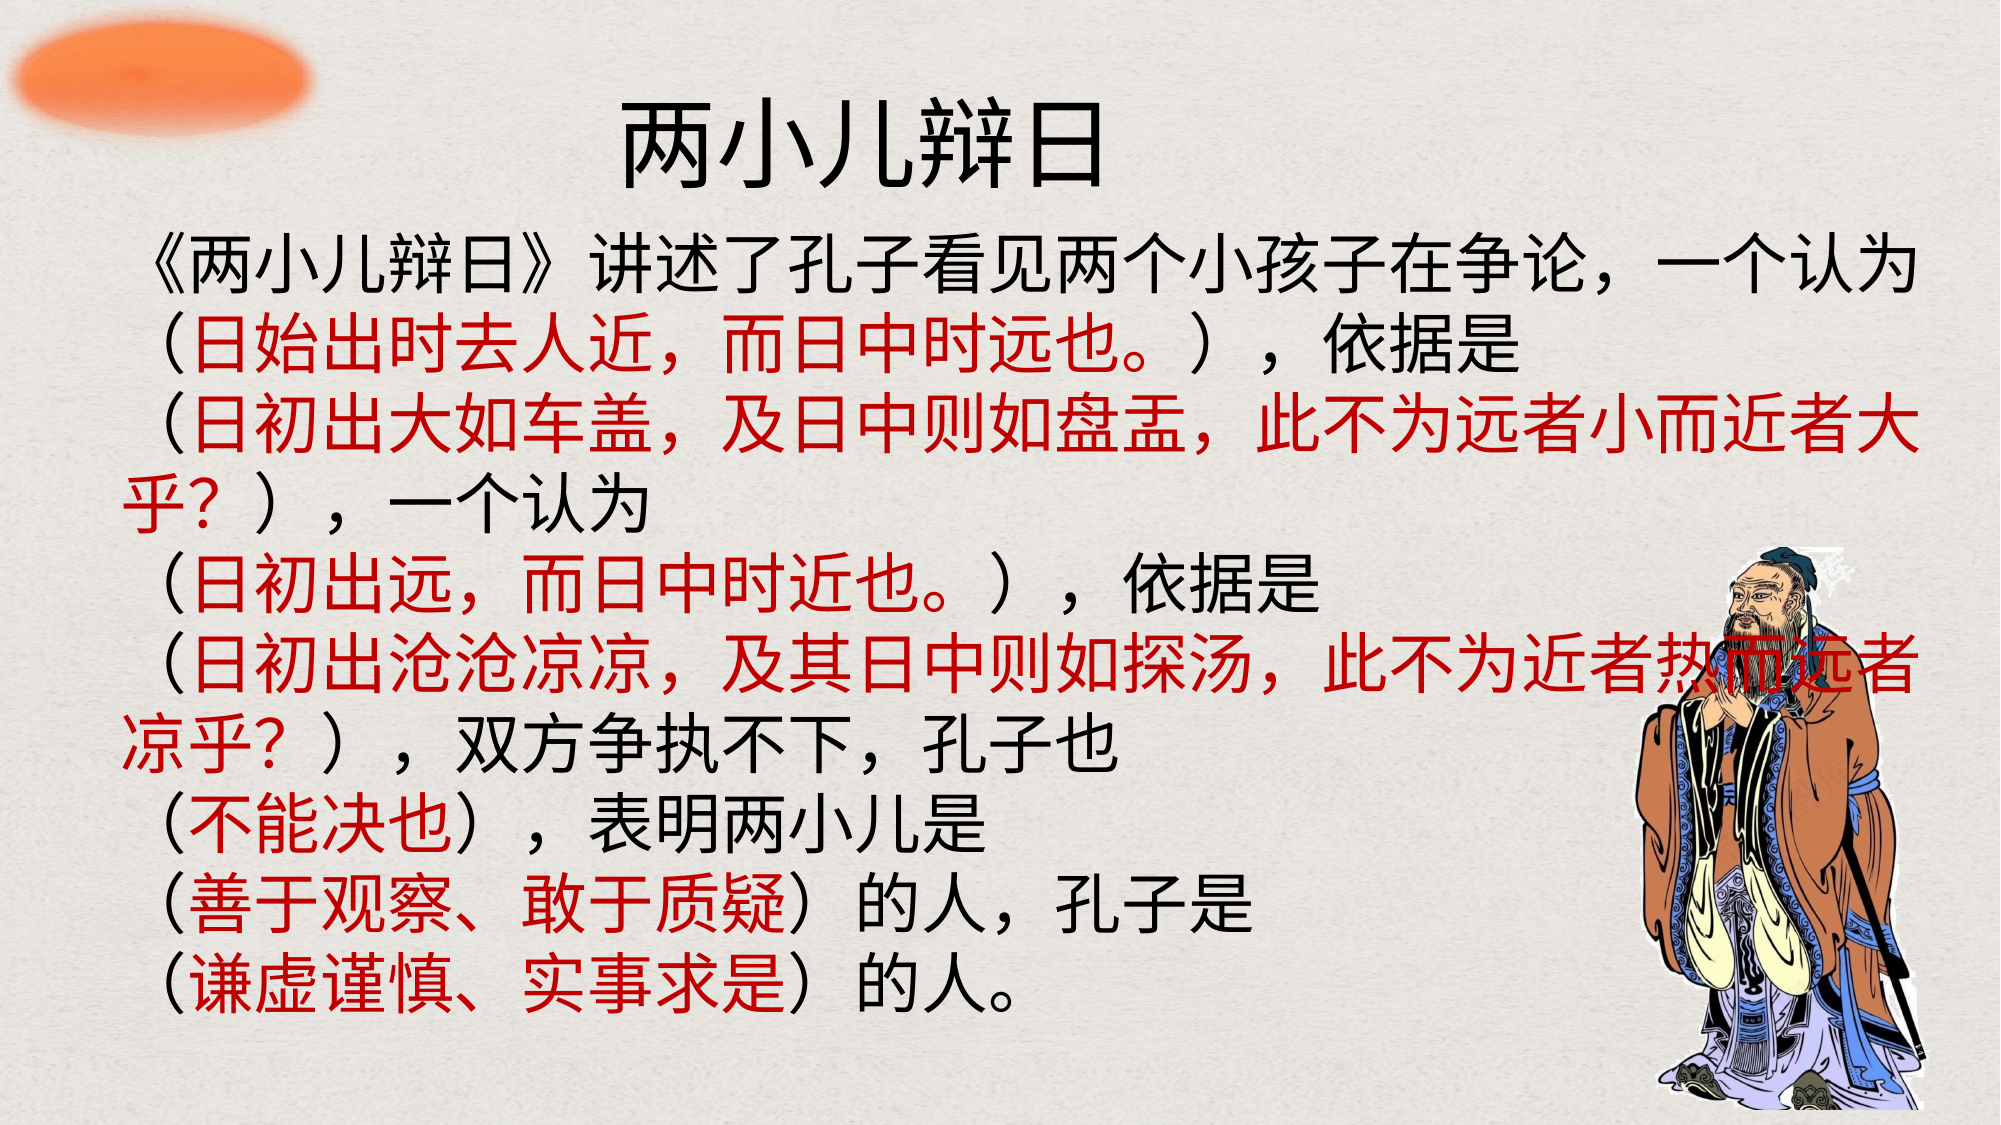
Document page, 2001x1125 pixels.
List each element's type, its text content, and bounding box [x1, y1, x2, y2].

text_box 《两小儿辩日》讲述了孔子看见两个小孩子在争论，一个认为（日始出时去人近，而日中时远也。），依据是 （日初出大如车盖，及日中则如盘盂，此不为远者小而近者大乎？），一个认为 （日初出远，而日中时近也。），依据是 （日初出沧沧凉凉，及其日中则如探汤，此不为近者热而远者凉乎？），双方争执不下，孔子也 （不能决也），表明两小儿是 （善于观察、敢于质疑）的人，孔子是 （谦虚谨慎、实事求是）的人。 [105, 214, 2000, 279]
text_box 两小儿辩日 [14, 73, 1719, 202]
picture [0, 0, 2001, 1125]
